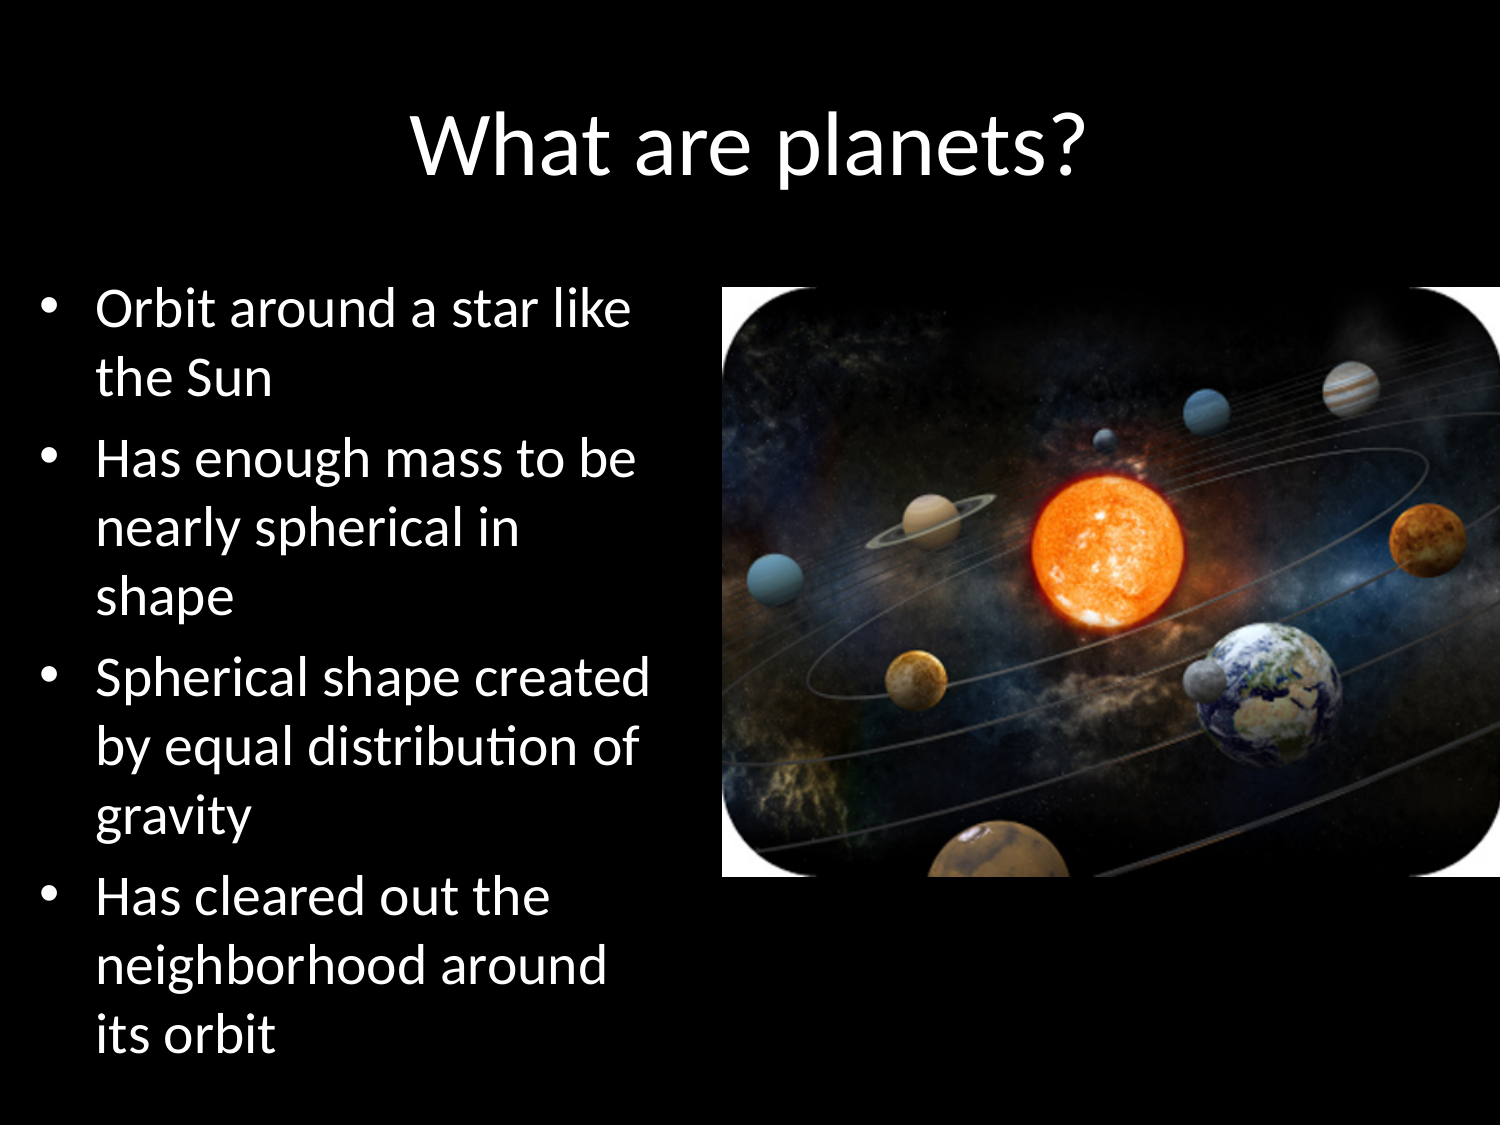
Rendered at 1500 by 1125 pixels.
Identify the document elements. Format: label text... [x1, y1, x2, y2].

picture [722, 287, 1500, 877]
list Orbit around a star like the Sun Has enough mass to be nearly spherical in shape Spherical shape created by equal distribution of gravity Has cleared out the neighborhood around its orbit [24, 262, 688, 1075]
title What are planets? [75, 45, 1425, 233]
